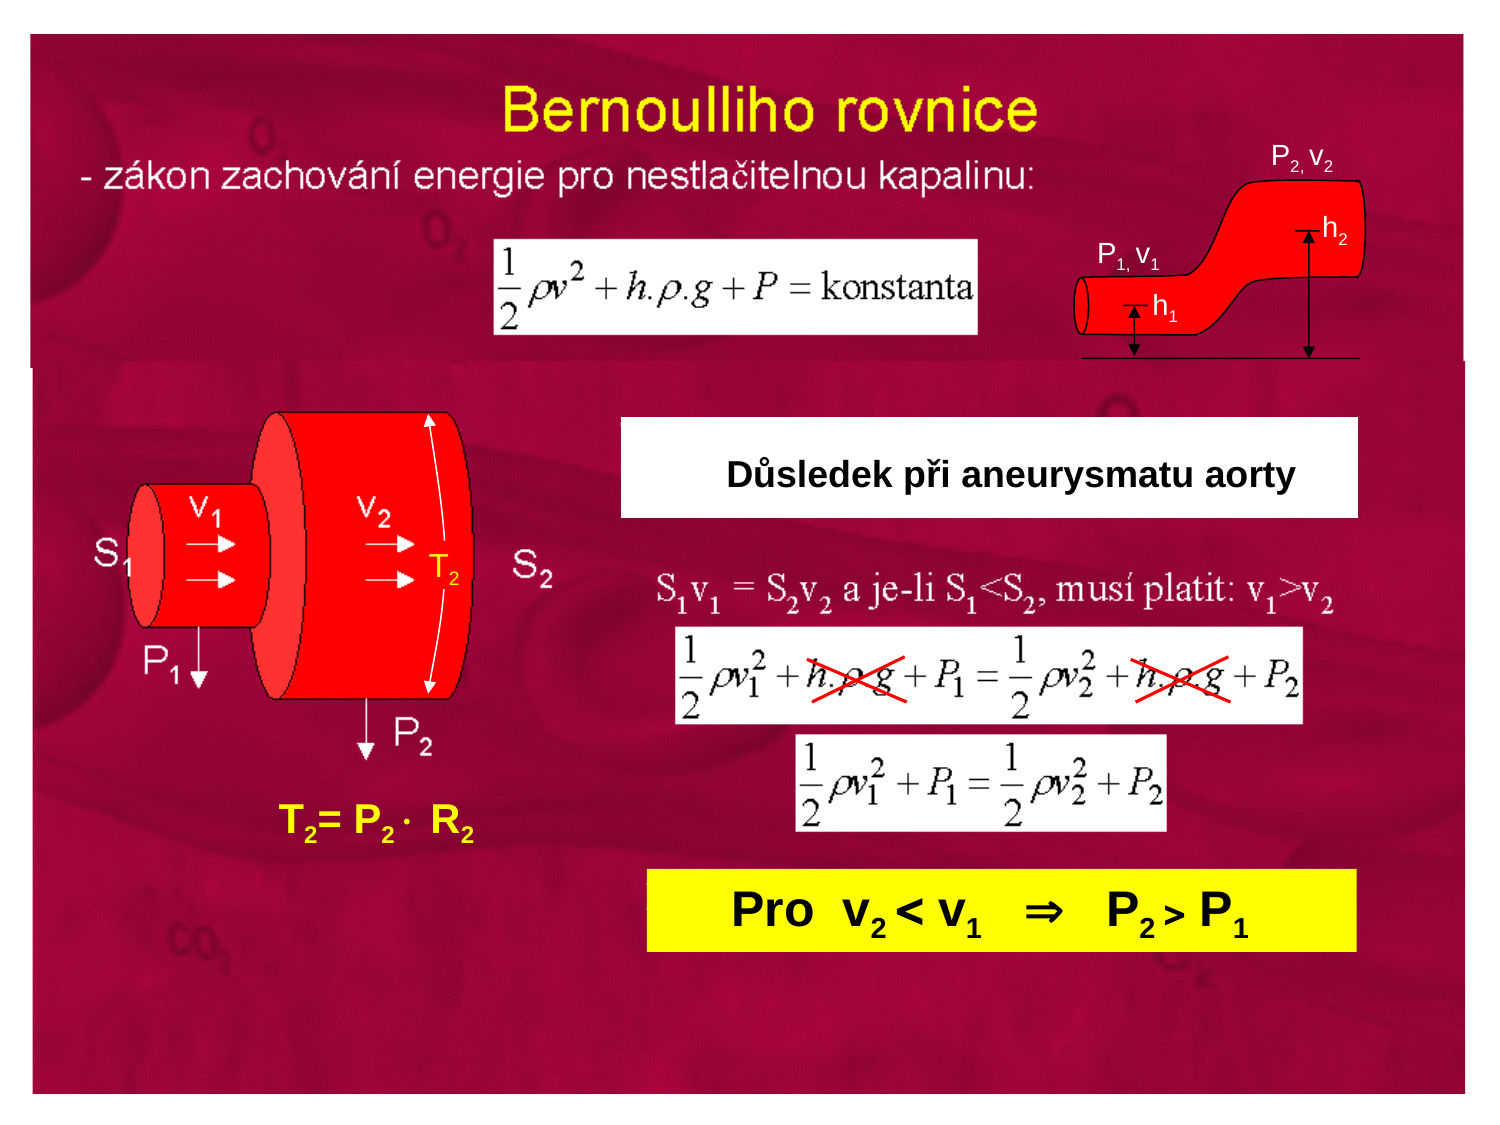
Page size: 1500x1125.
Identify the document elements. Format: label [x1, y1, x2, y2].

text_box [806, 656, 1231, 703]
text_box [616, 417, 1358, 543]
picture [30, 34, 1470, 1095]
